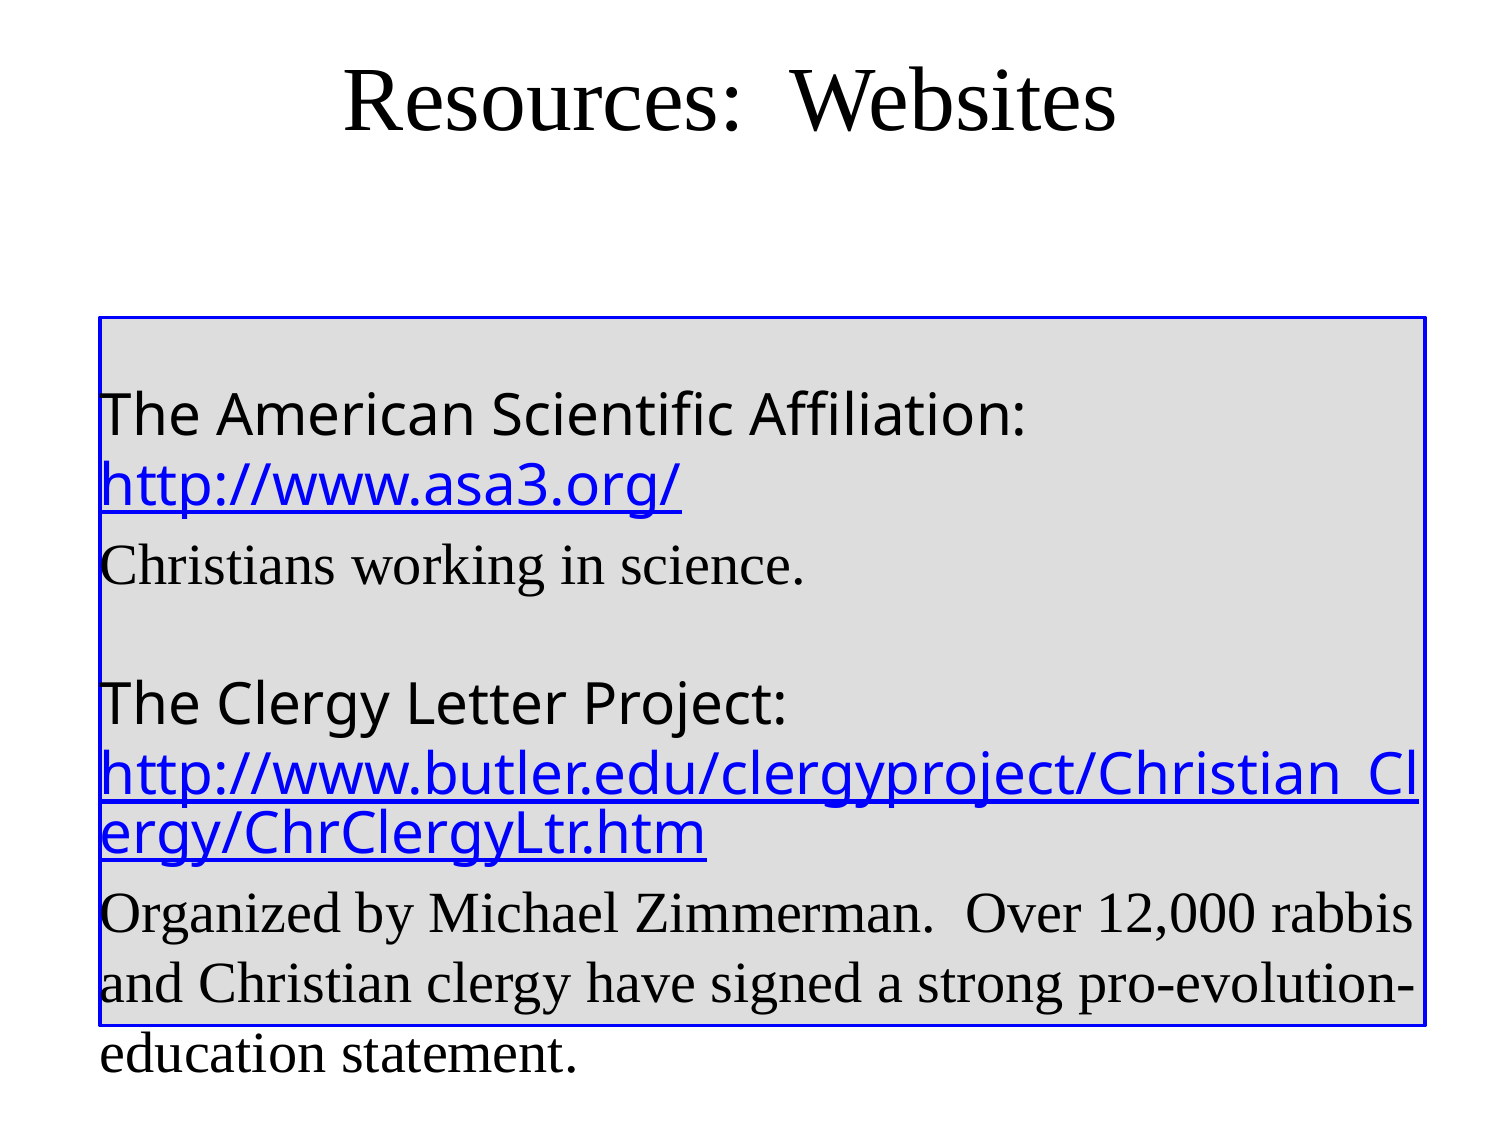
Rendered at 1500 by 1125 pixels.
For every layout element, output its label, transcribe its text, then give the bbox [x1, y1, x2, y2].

text_box Resources: Websites [262, 38, 1200, 149]
text_box The American Scientific Affiliation: http://www.asa3.org/ Christians working in science. The Clergy Letter Project: http://www.butler.edu/clergyproject/Christian_Clergy/ChrClergyLtr.htm Organized by Michael Zimmerman. Over 12,000 rabbis and Christian clergy have signed a strong pro-evolution-education statement. [99, 317, 1425, 1026]
